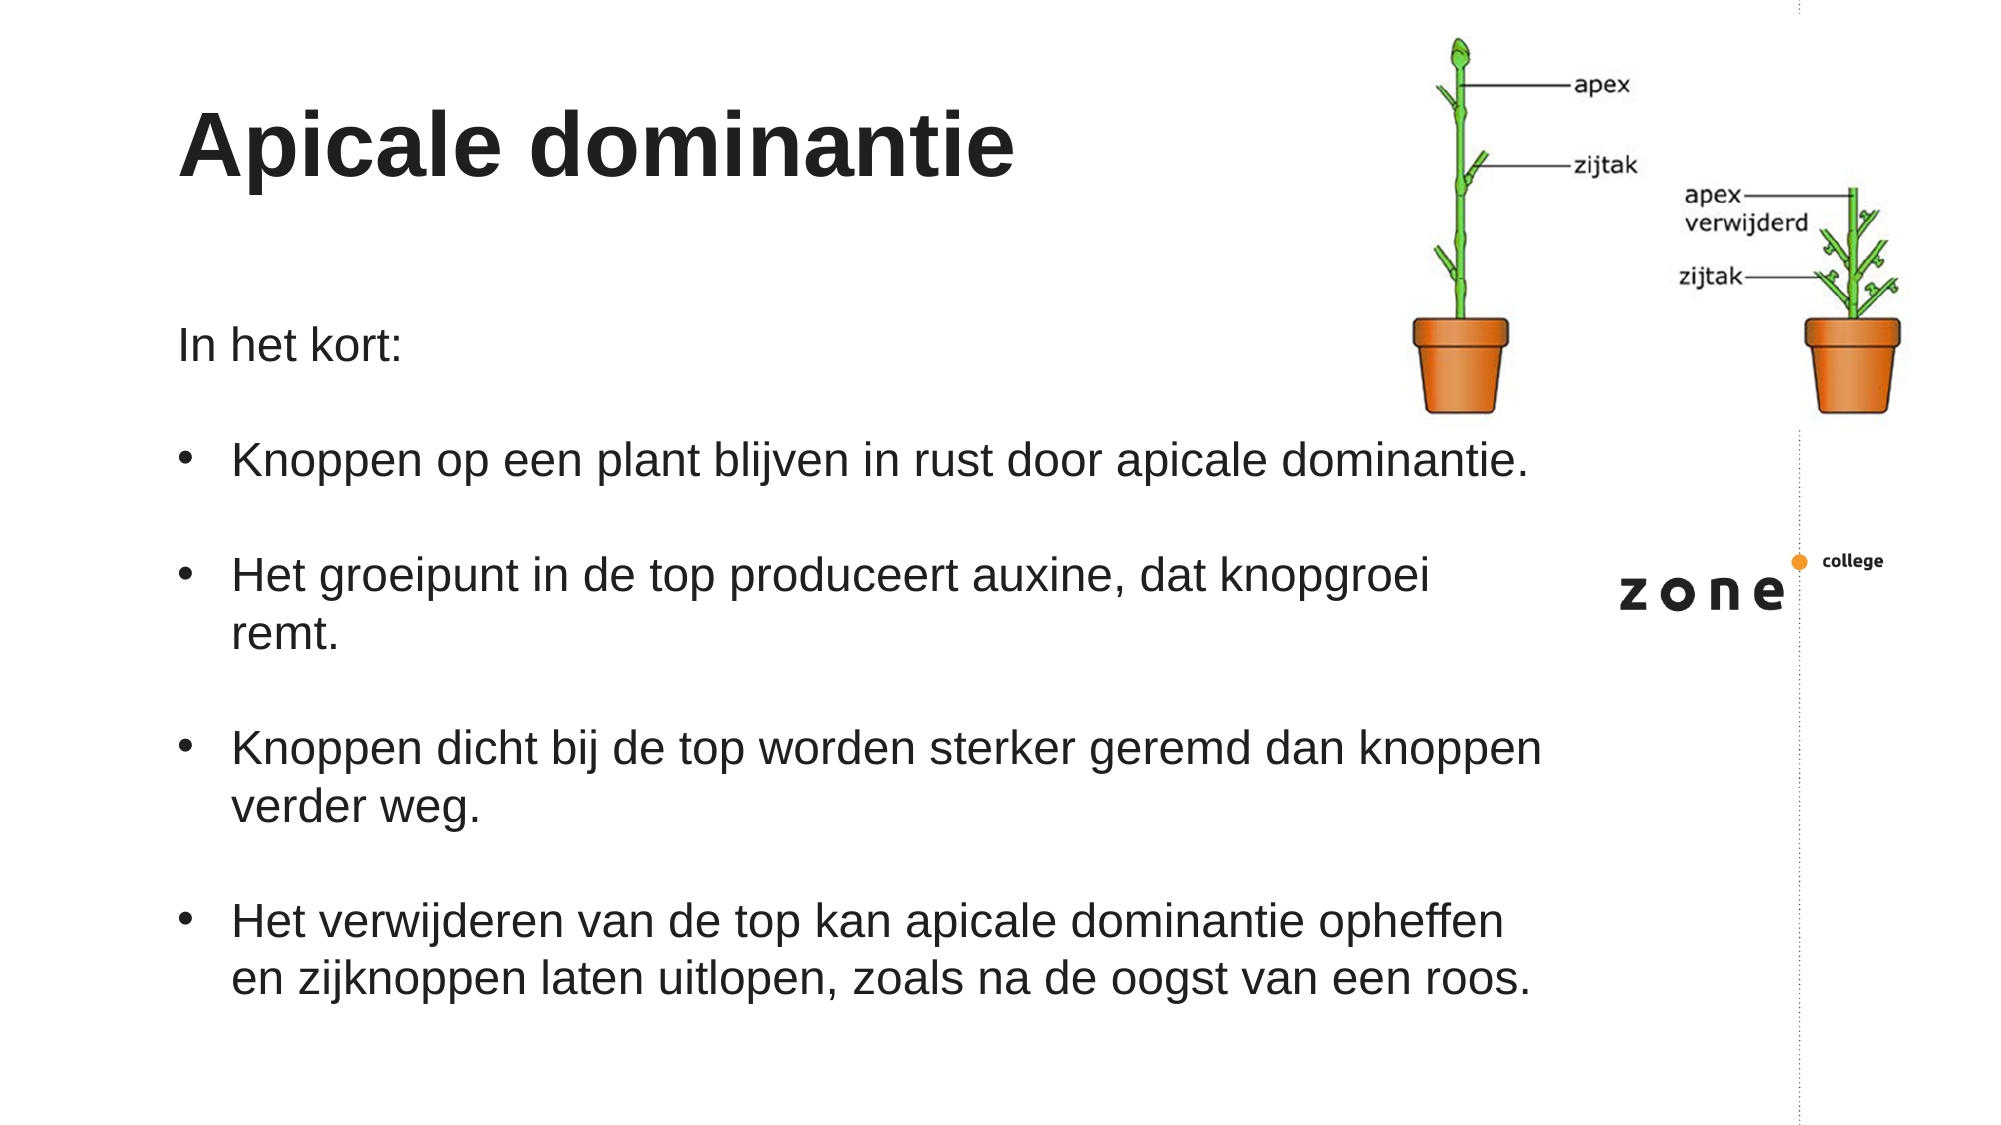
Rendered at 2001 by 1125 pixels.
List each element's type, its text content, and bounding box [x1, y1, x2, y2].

title Apicale dominantie [177, 97, 1340, 261]
picture [1340, 0, 2001, 1125]
list In het kort: Knoppen op een plant blijven in rust door apicale dominantie. Het groeipunt in de top produceert auxine, dat knopgroei remt. Knoppen dicht bij de top worden sterker geremd dan knoppen verder weg. Het verwijderen van de top kan apicale dominantie opheffen en zijknoppen laten uitlopen, zoals na de oogst van een roos. [177, 313, 1556, 1091]
